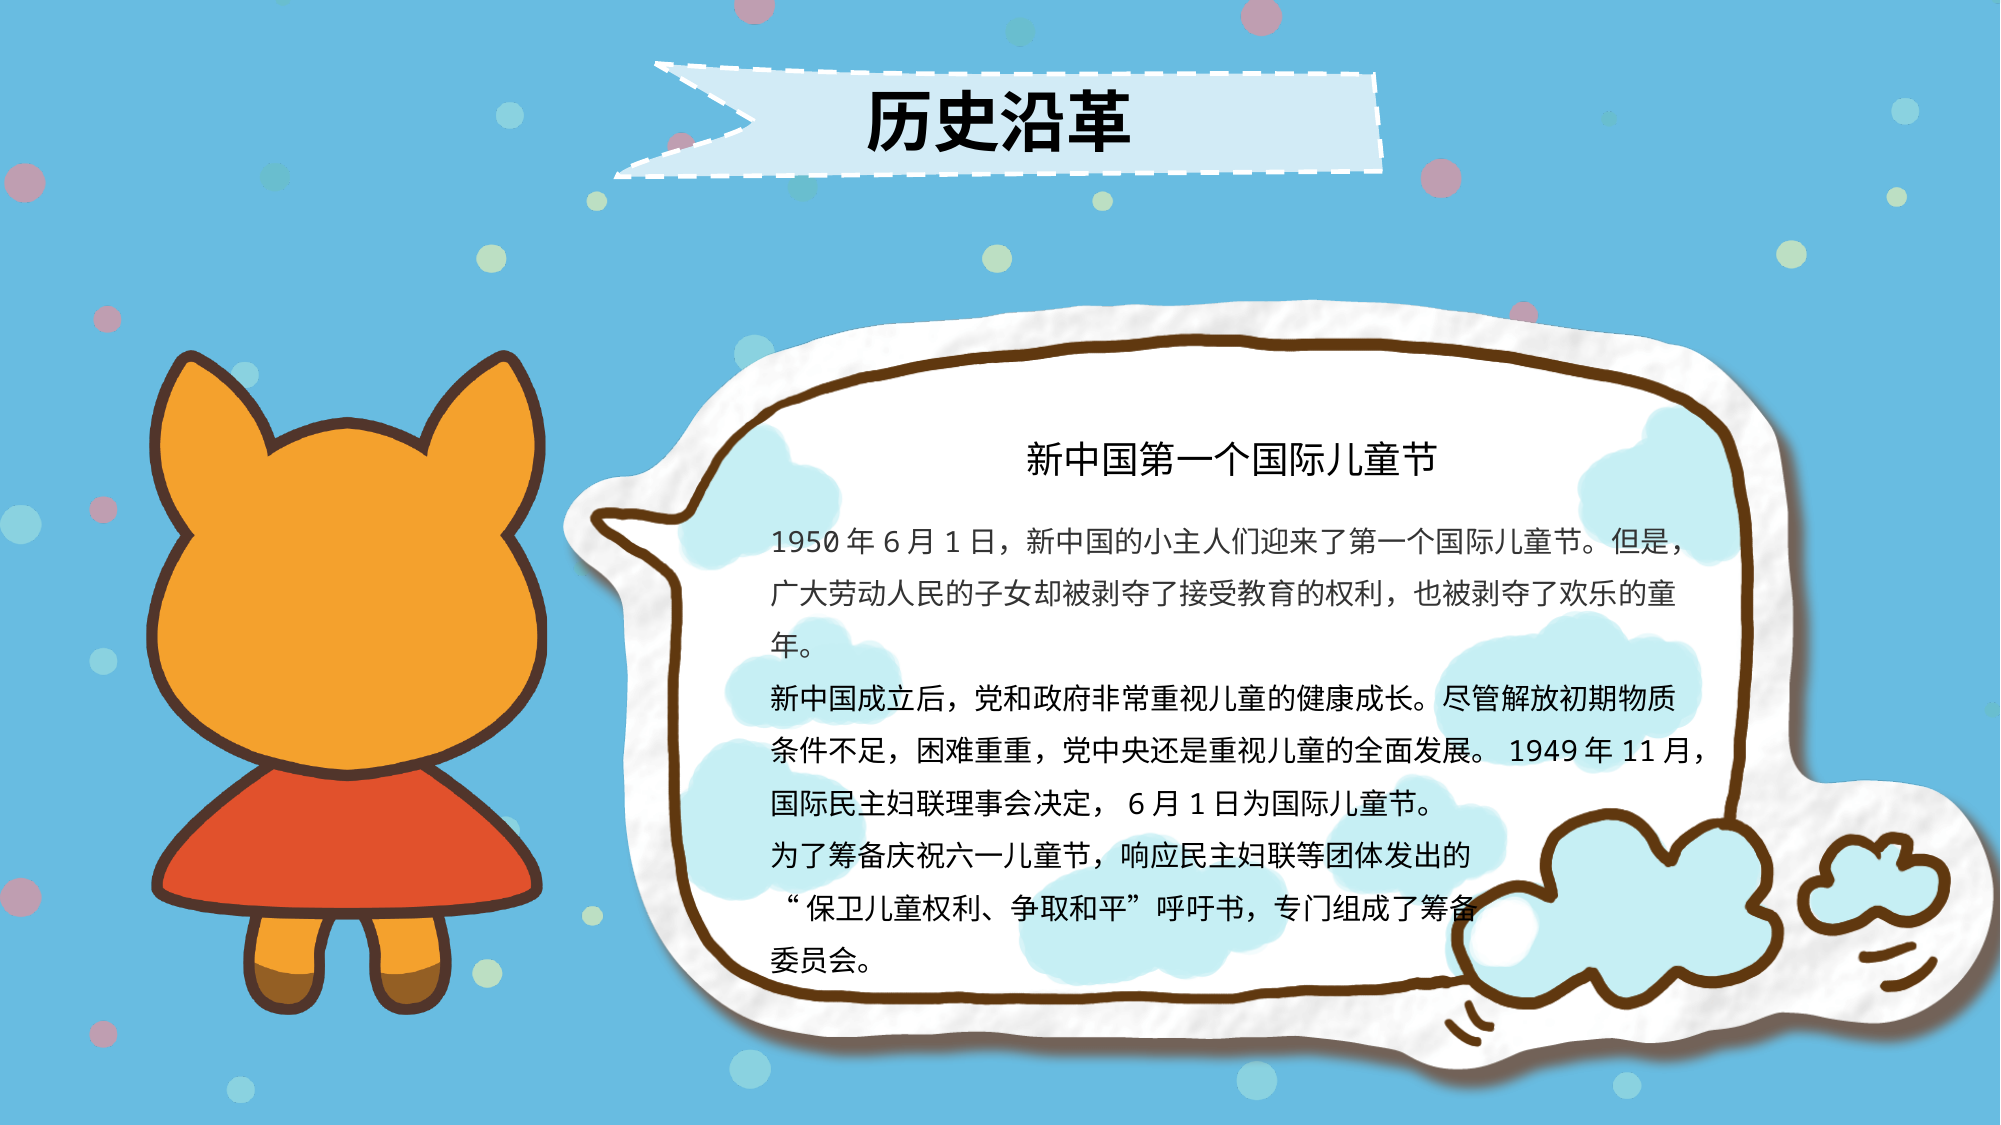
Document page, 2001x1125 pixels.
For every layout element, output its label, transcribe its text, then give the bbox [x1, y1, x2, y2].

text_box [562, 299, 2000, 1100]
picture [0, 0, 2001, 1103]
text_box [615, 62, 1385, 178]
text_box 历史沿革 [807, 72, 1193, 168]
